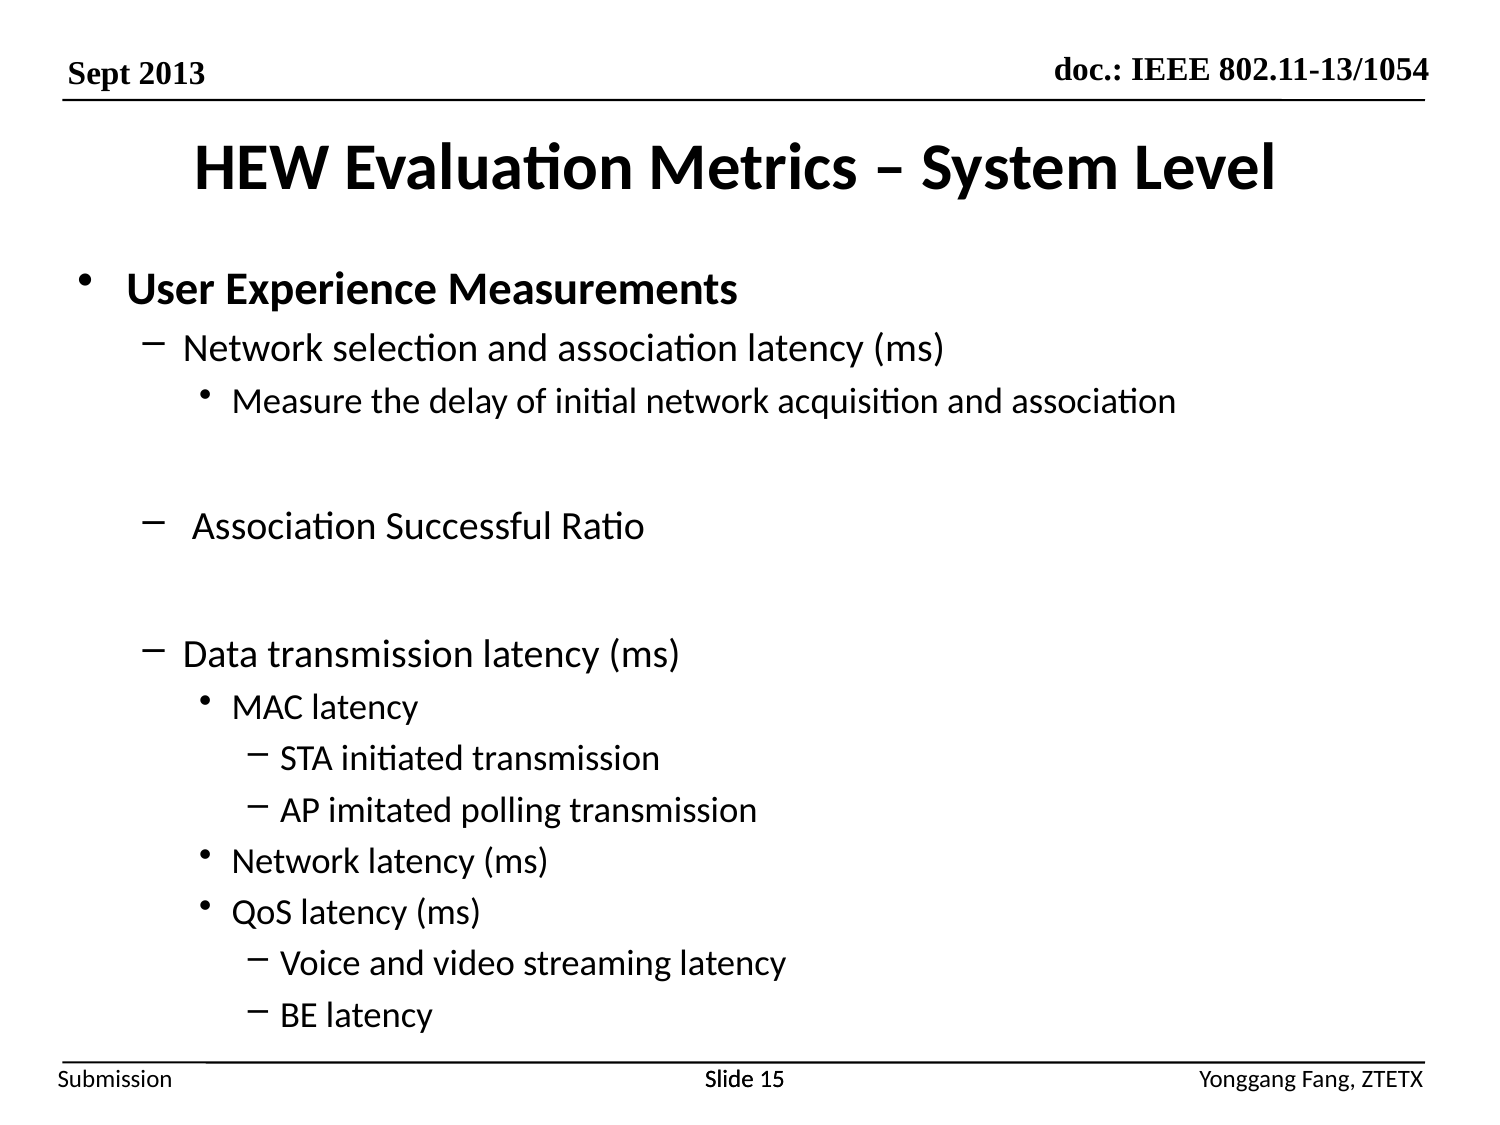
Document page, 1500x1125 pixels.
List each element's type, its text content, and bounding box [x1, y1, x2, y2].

list User Experience Measurements Network selection and association latency (ms) Measure the delay of initial network acquisition and association Association Successful Ratio Data transmission latency (ms) MAC latency STA initiated transmission AP imitated polling transmission Network latency (ms) QoS latency (ms) Voice and video streaming latency BE latency [62, 249, 1451, 1051]
text_box Slide 15 [664, 1062, 826, 1093]
title HEW Evaluation Metrics – System Level [62, 112, 1426, 213]
